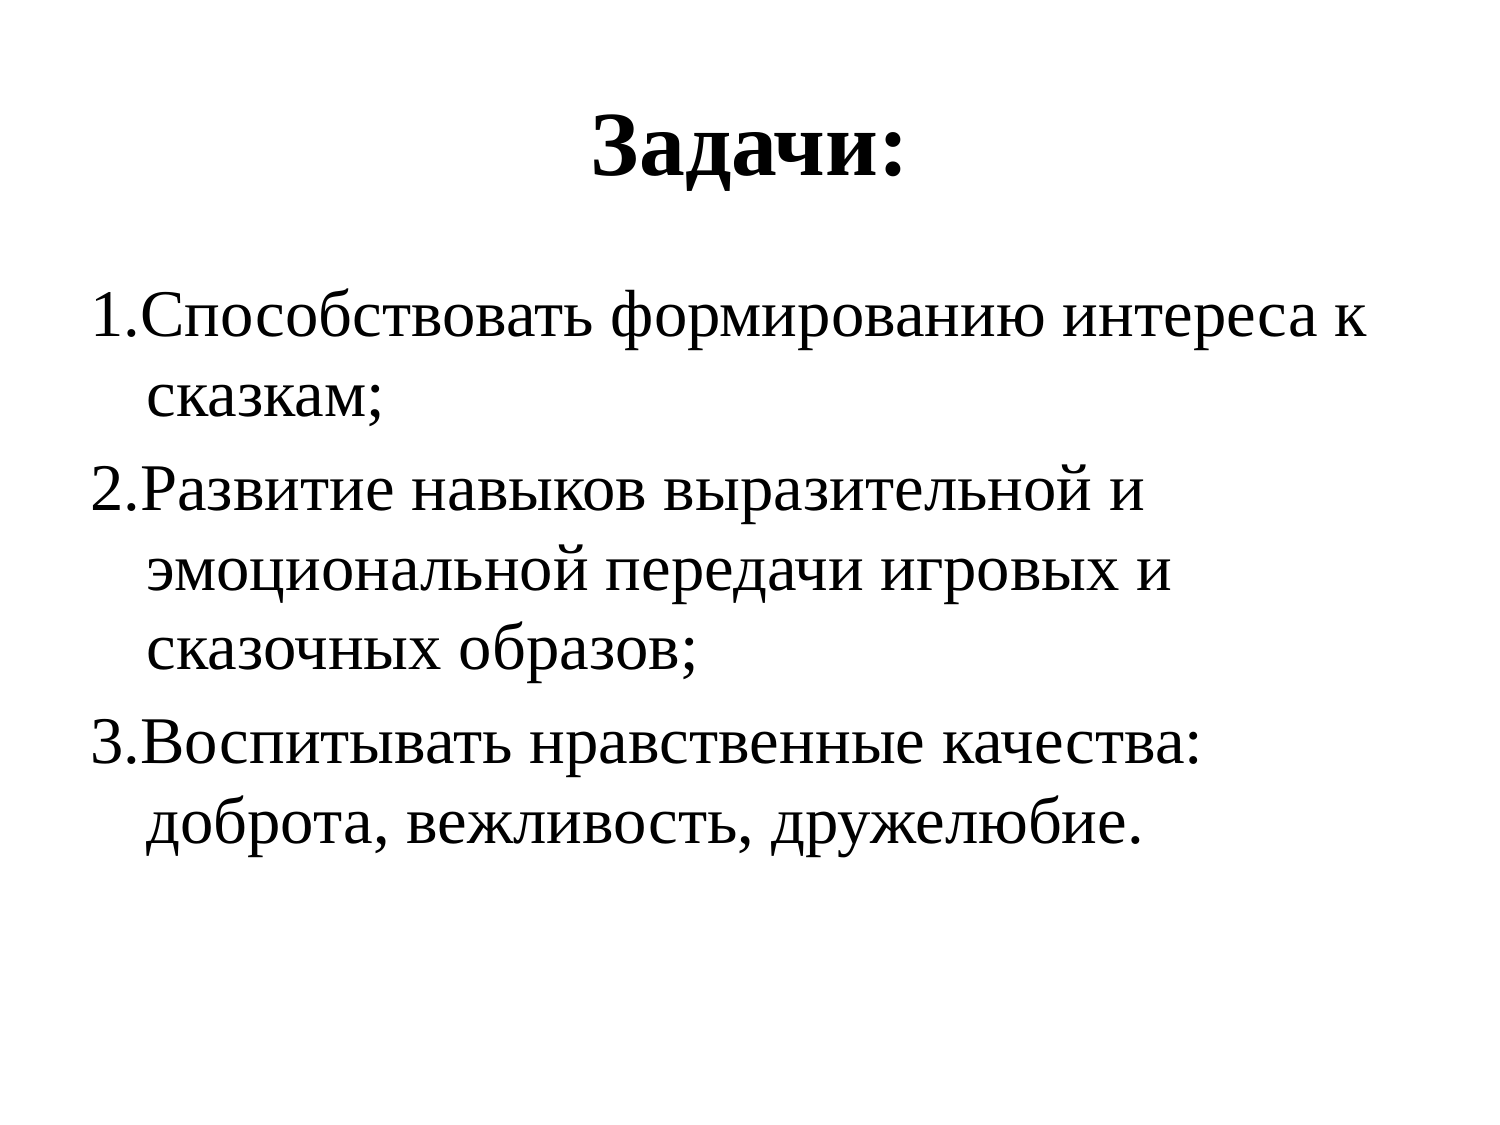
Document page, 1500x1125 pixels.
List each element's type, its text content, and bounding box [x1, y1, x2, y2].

title Задачи: [75, 45, 1425, 233]
list 1.Способствовать формированию интереса к сказкам; 2.Развитие навыков выразительной и эмоциональной передачи игровых и сказочных образов; 3.Воспитывать нравственные качества: доброта, вежливость, дружелюбие. [75, 262, 1425, 1005]
